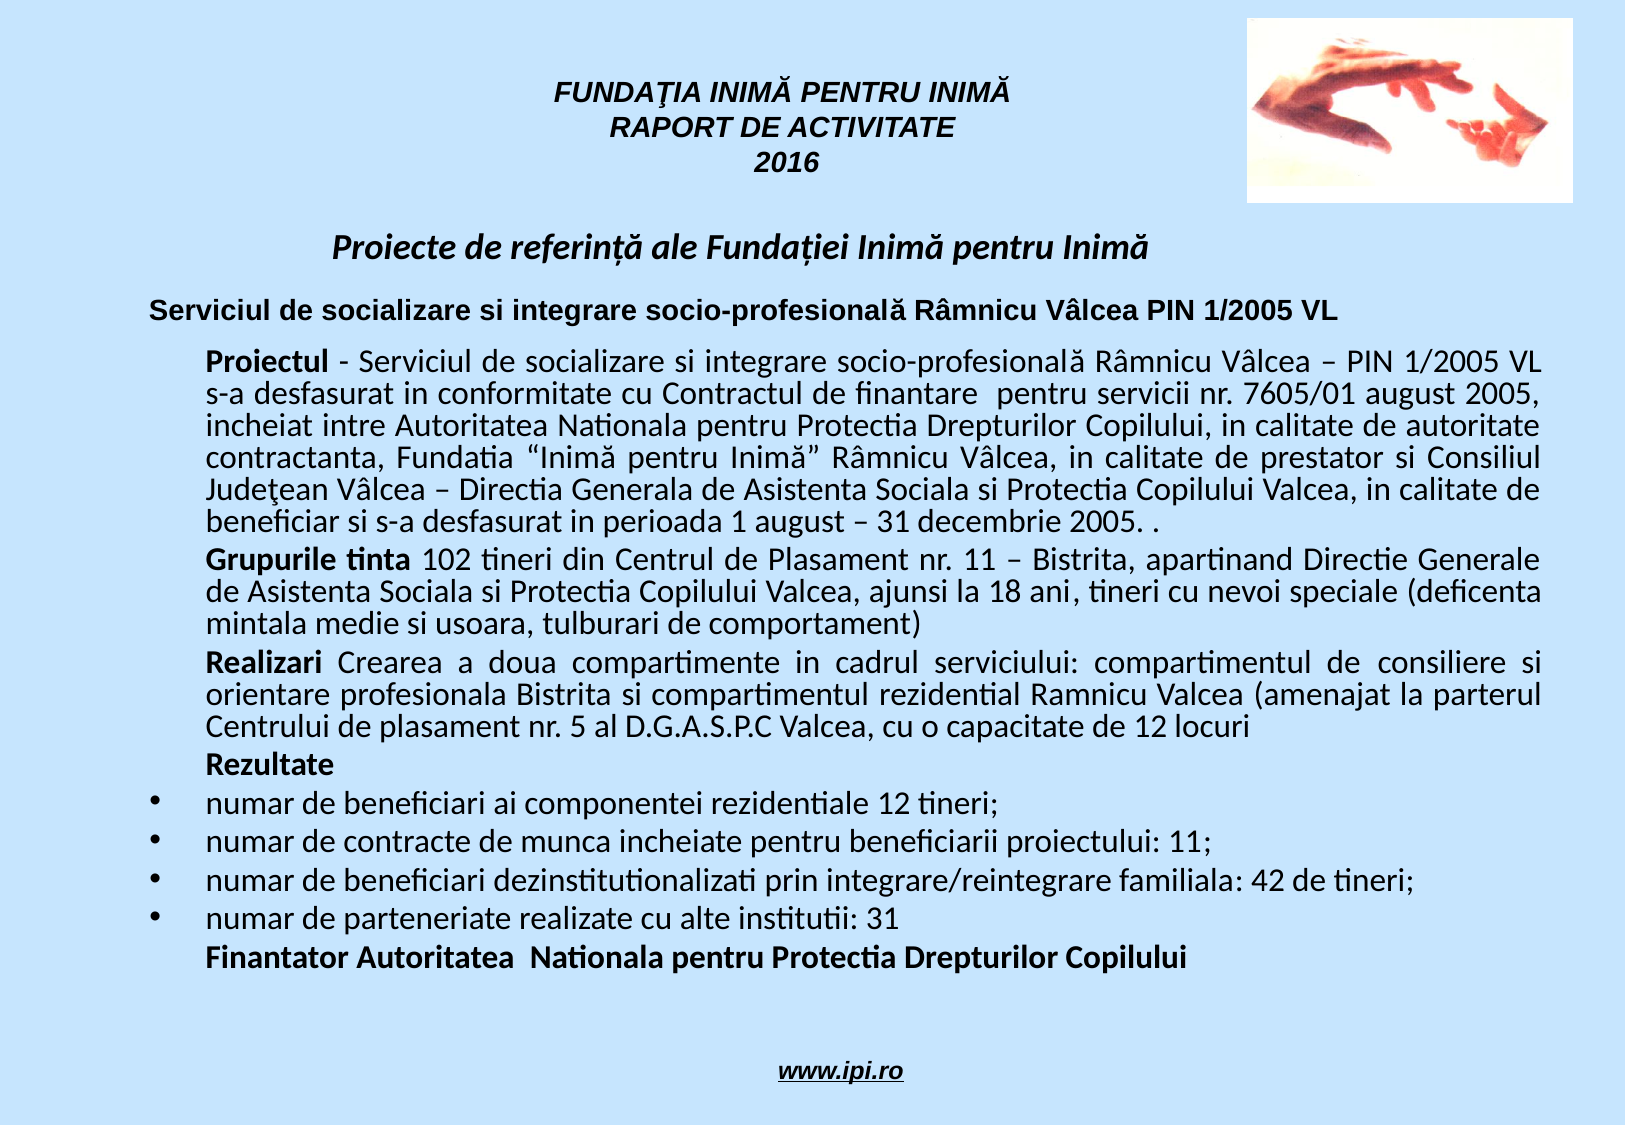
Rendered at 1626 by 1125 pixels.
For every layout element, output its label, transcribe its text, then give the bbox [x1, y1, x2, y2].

text_box FUNDAŢIA INIMĂ PENTRU INIMĂ RAPORT DE ACTIVITATE 2016 [390, 66, 1184, 221]
text_box www.ipi.ro [159, 1046, 1530, 1092]
text_box [108, 1058, 1479, 1120]
text_box Serviciul de socializare si integrare socio-profesională Râmnicu Vâlcea PIN 1/2005 VL [134, 290, 1517, 334]
list Proiectul - Serviciul de socializare si integrare socio-profesională Râmnicu Vâlcea – PIN 1/2005 VL s-a desfasurat in conformitate cu Contractul de finantare pentru servicii nr. 7605/01 august 2005, incheiat intre Autoritatea Nationala pentru Protectia Drepturilor Copilului, in calitate de autoritate contractanta, Fundatia “Inimă pentru Inimă” Râmnicu Vâlcea, in calitate de prestator si Consiliul Judeţean Vâlcea – Directia Generala de Asistenta Sociala si Protectia Copilului Valcea, in calitate de beneficiar si s-a desfasurat in perioada 1 august – 31 decembrie 2005. . Grupurile tinta 102 tineri din Centrul de Plasament nr. 11 – Bistrita, apartinand Directie Generale de Asistenta Sociala si Protectia Copilului Valcea, ajunsi la 18 ani, tineri cu nevoi speciale (deficenta mintala medie si usoara, tulburari de comportament) Realizari Crearea a doua compartimente in cadrul serviciului: compartimentul de consiliere si orientare profesionala Bistrita si compartimentul rezidential Ramnicu Valcea (amenajat la parterul Centrului de plasament nr. 5 al D.G.A.S.P.C Valcea, cu o capacitate de 12 locuri Rezultate numar de beneficiari ai componentei rezidentiale 12 tineri; numar de contracte de munca incheiate pentru beneficiarii proiectului: 11; numar de beneficiari dezinstitutionalizati prin integrare/reintegrare familiala: 42 de tineri; numar de parteneriate realizate cu alte institutii: 31 Finantator Autoritatea Nationala pentru Protectia Drepturilor Copilului [134, 339, 1558, 1055]
picture [1247, 18, 1574, 204]
title Proiecte de referinţă ale Fundaţiei Inimă pentru Inimă [121, 214, 1362, 275]
